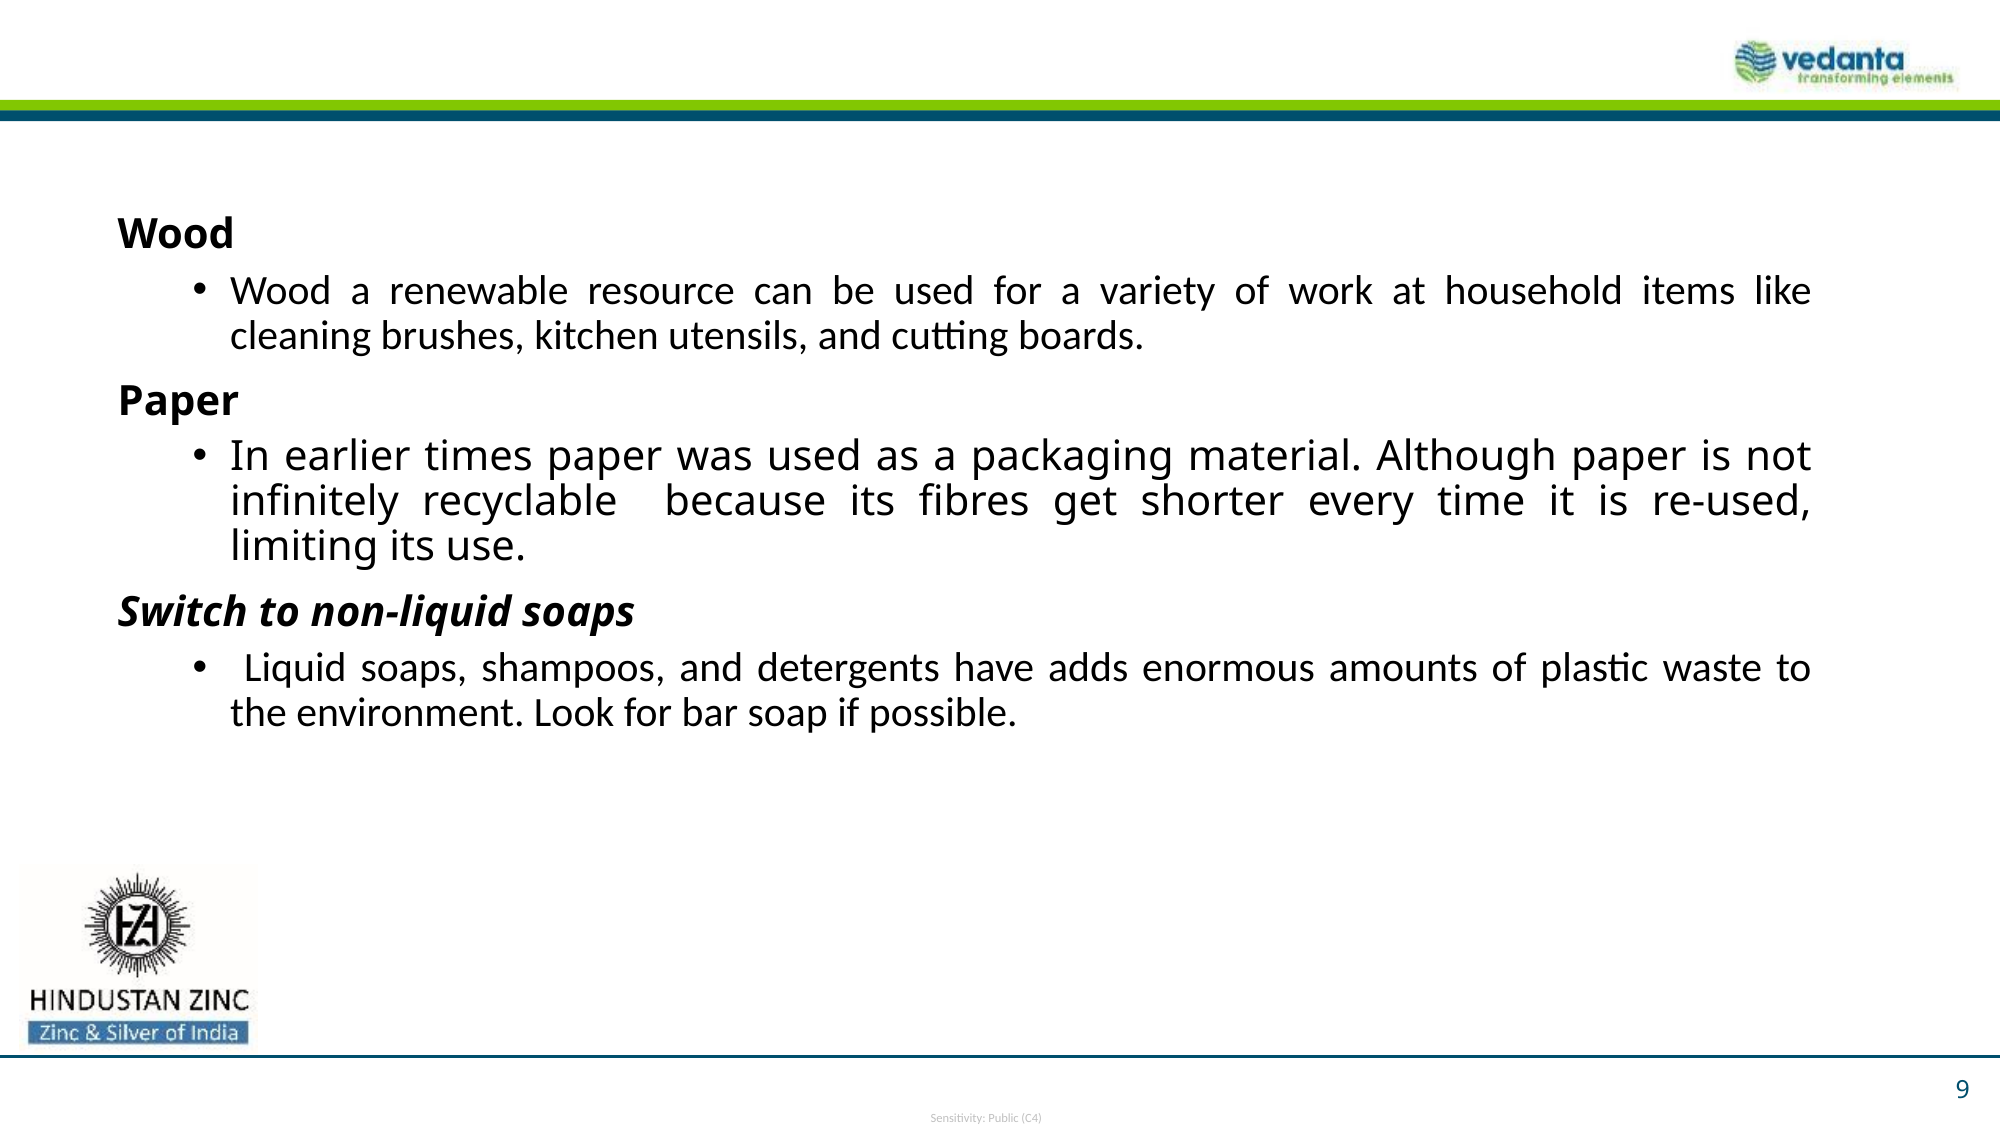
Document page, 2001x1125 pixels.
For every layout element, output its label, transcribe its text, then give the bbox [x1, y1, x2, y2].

picture [1709, 15, 1979, 94]
picture [19, 864, 258, 1054]
list Wood Wood a renewable resource can be used for a variety of work at household items like cleaning brushes, kitchen utensils, and cutting boards. Paper In earlier times paper was used as a packaging material. Although paper is not infinitely recyclable because its fibres get shorter every time it is re-used, limiting its use. Switch to non-liquid soaps Liquid soaps, shampoos, and detergents have adds enormous amounts of plastic waste to the environment. Look for bar soap if possible. [102, 205, 1828, 920]
